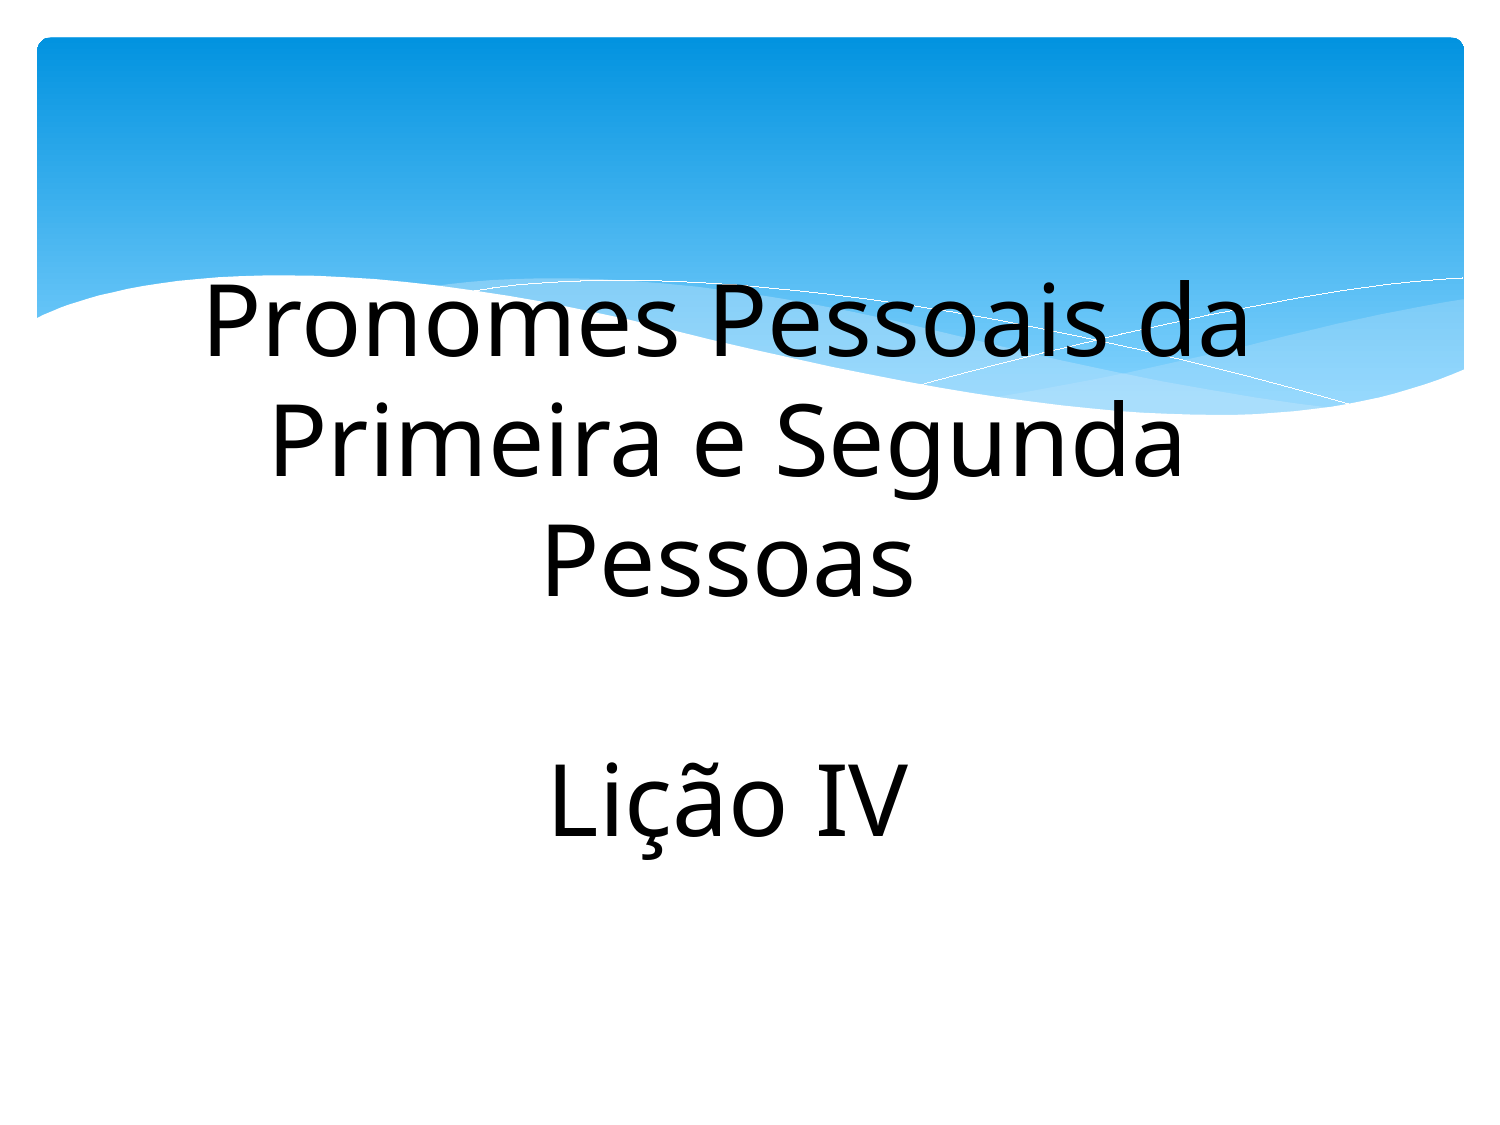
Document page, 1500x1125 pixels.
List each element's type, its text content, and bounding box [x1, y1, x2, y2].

title Pronomes Pessoais da Primeira e Segunda Pessoas Lição IV [53, 231, 1404, 882]
